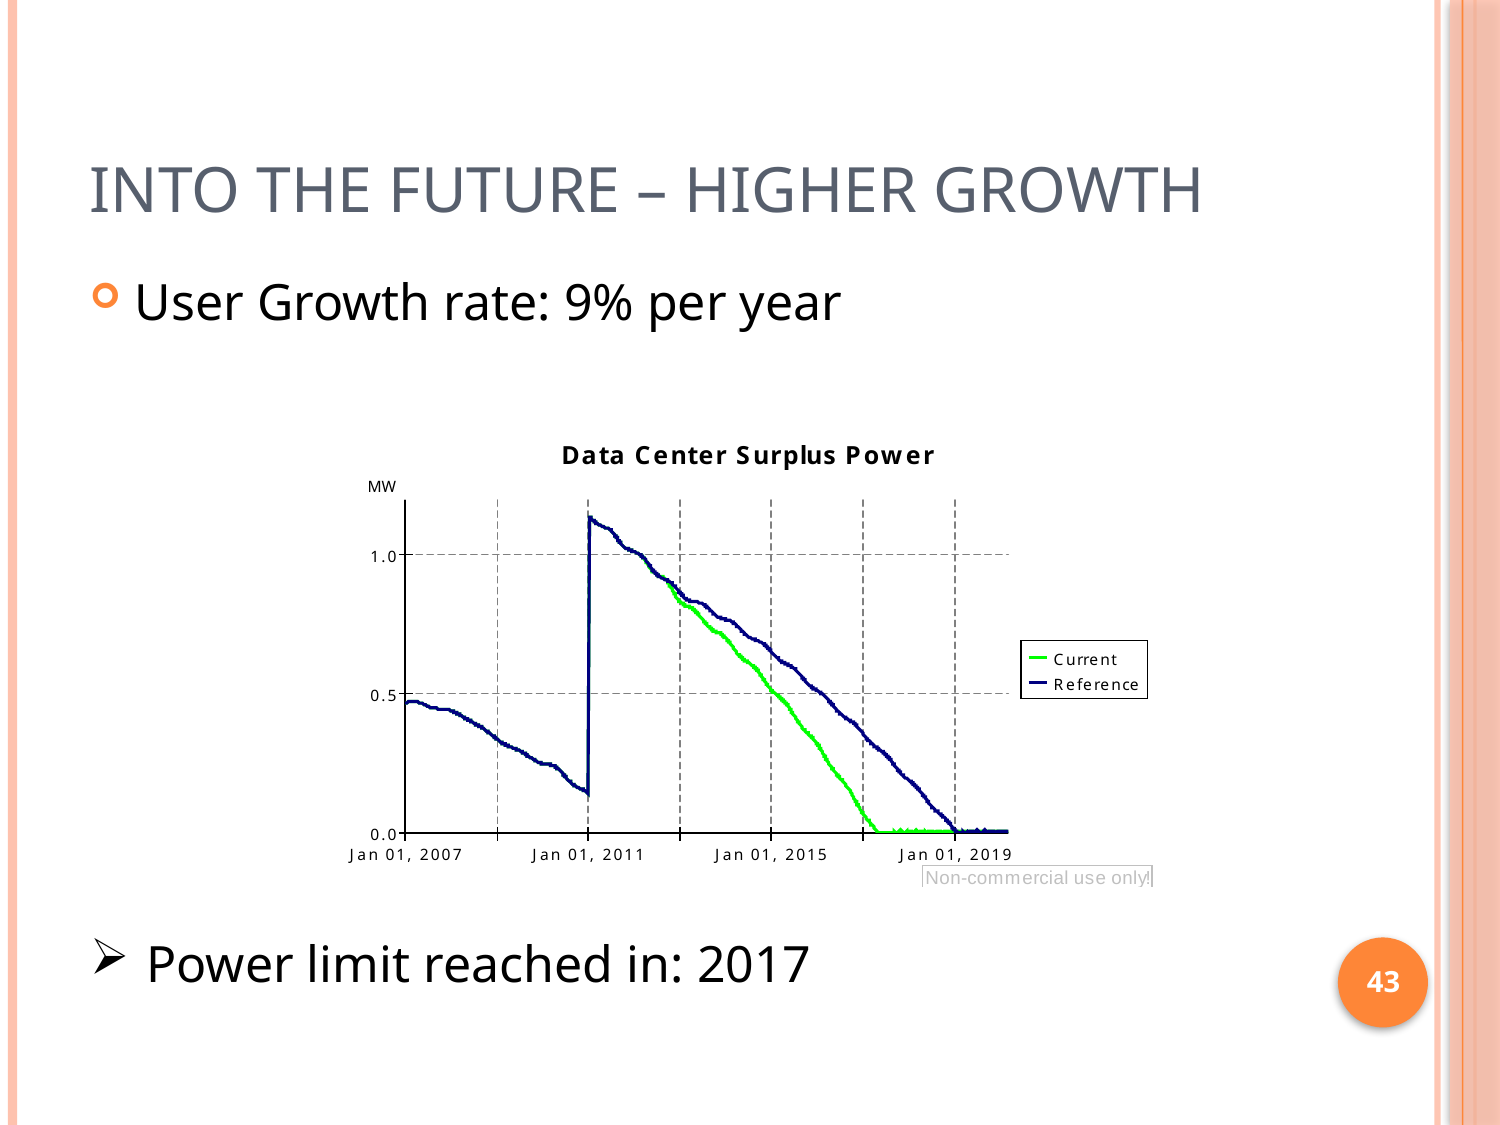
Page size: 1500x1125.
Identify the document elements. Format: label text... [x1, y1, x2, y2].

text_box Power limit reached in: 2017 [75, 924, 863, 1050]
title Into the Future – Higher Growth [75, 45, 1300, 233]
slide_number 43 [1333, 940, 1434, 1027]
list User Growth rate: 9% per year [75, 262, 1300, 1062]
picture [335, 424, 1164, 887]
